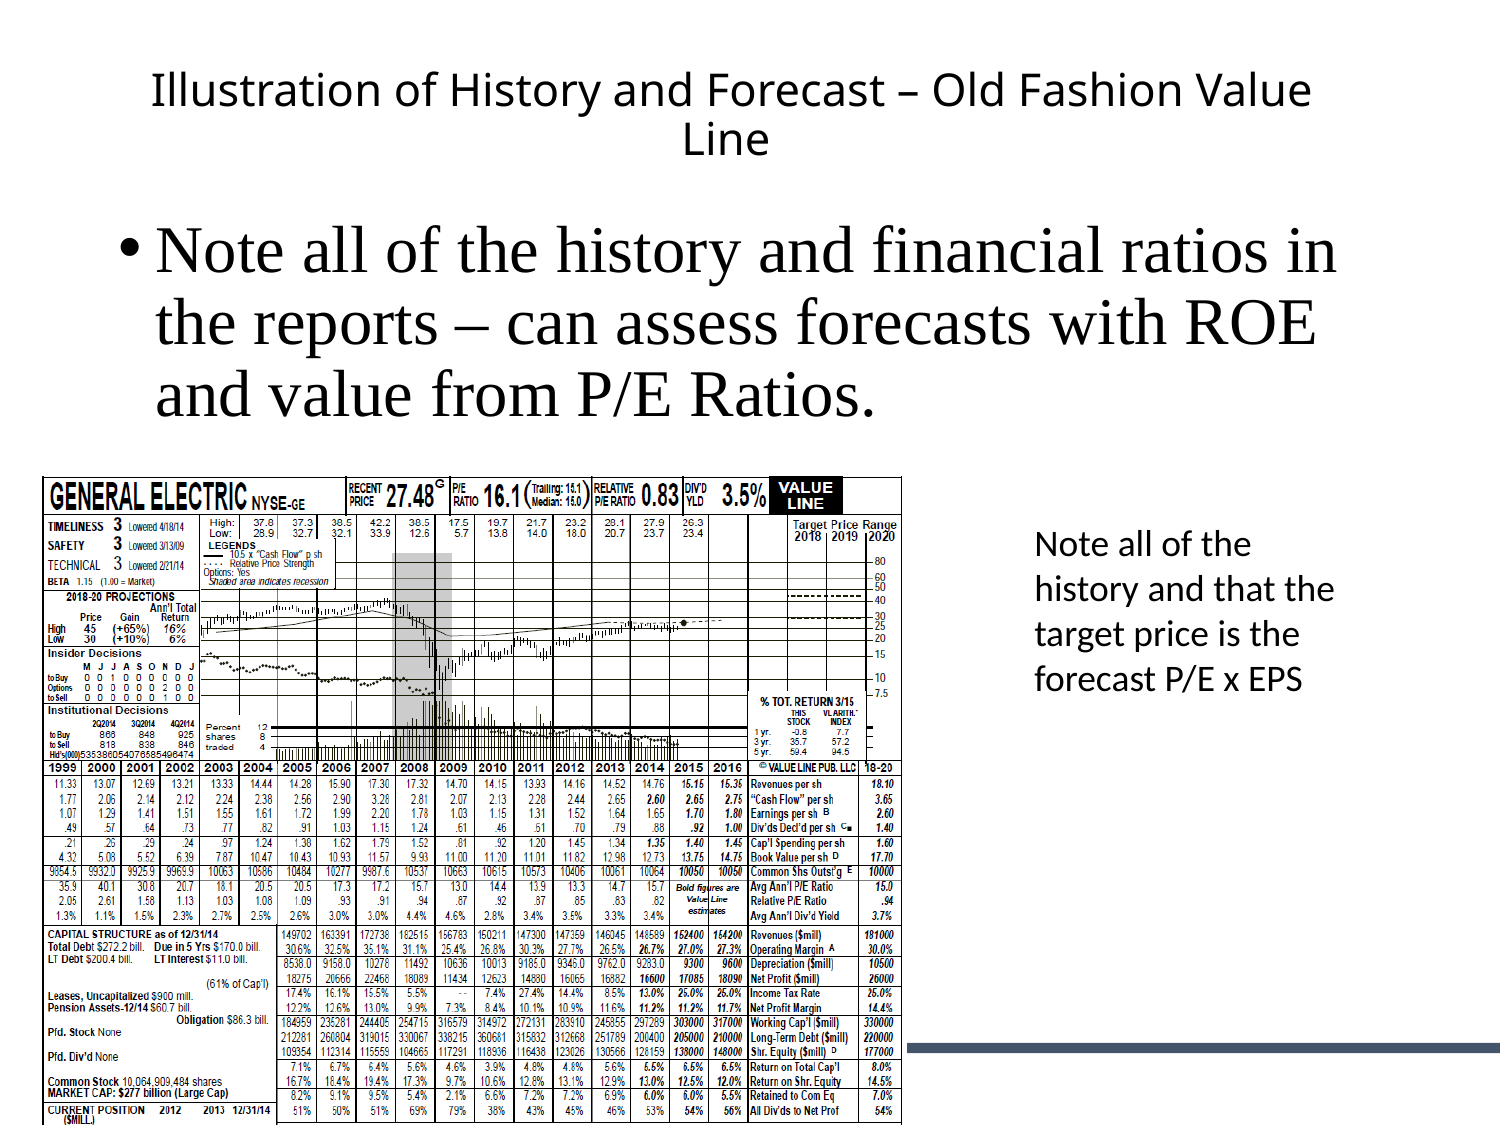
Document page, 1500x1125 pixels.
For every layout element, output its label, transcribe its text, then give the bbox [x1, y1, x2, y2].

picture [0, 447, 907, 1125]
text_box Note all of the history and that the target price is the forecast P/E x EPS [1019, 511, 1361, 707]
title Illustration of History and Forecast – Old Fashion Value Line [103, 59, 1361, 174]
list Note all of the history and financial ratios in the reports – can assess forecasts with ROE and value from P/E Ratios. [103, 207, 1400, 1014]
